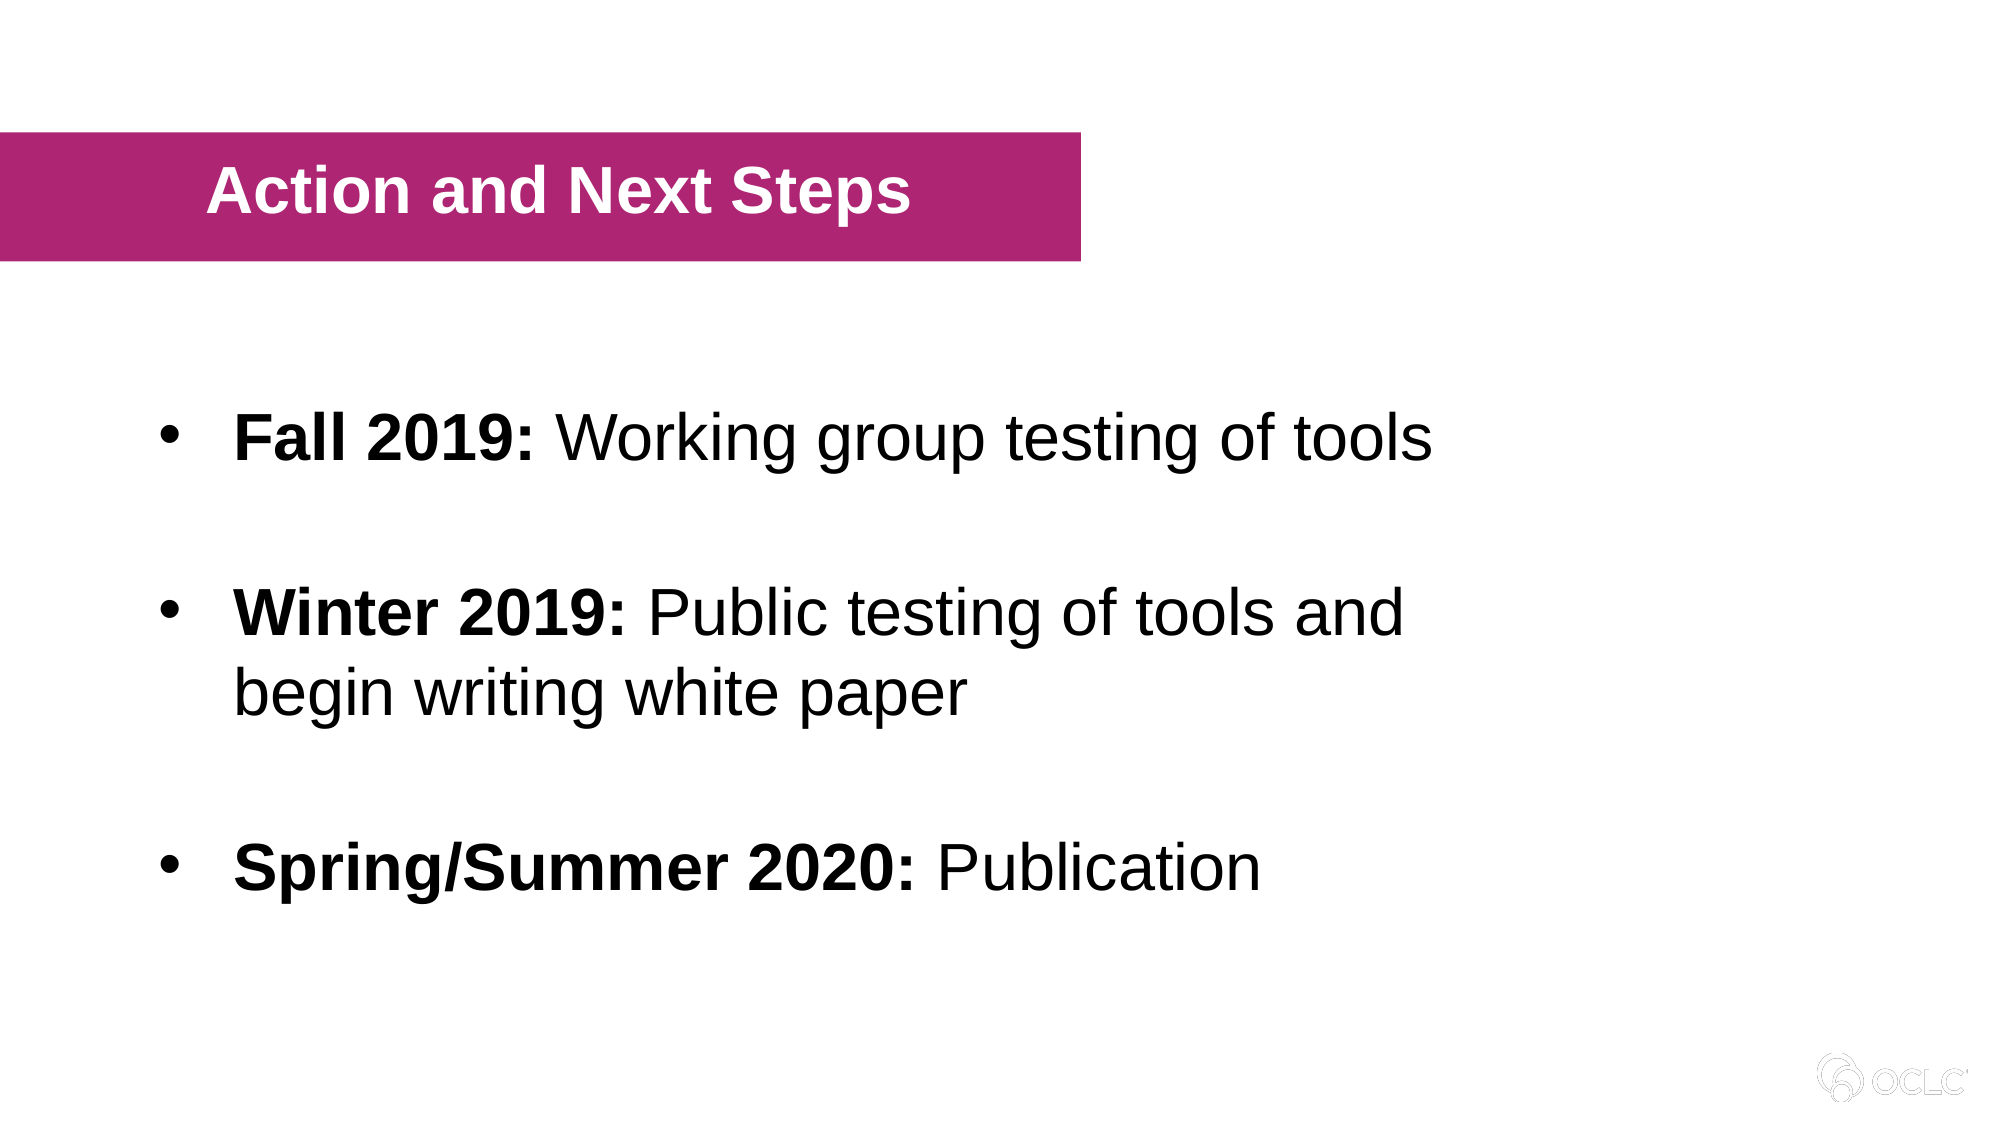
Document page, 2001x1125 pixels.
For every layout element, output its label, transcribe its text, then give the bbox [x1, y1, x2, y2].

picture [1817, 1053, 1968, 1102]
list Action and Next Steps [0, 132, 1081, 262]
list Fall 2019: Working group testing of tools Winter 2019: Public testing of tools and begin writing white paper Spring/Summer 2020: Publication [105, 291, 1598, 1080]
